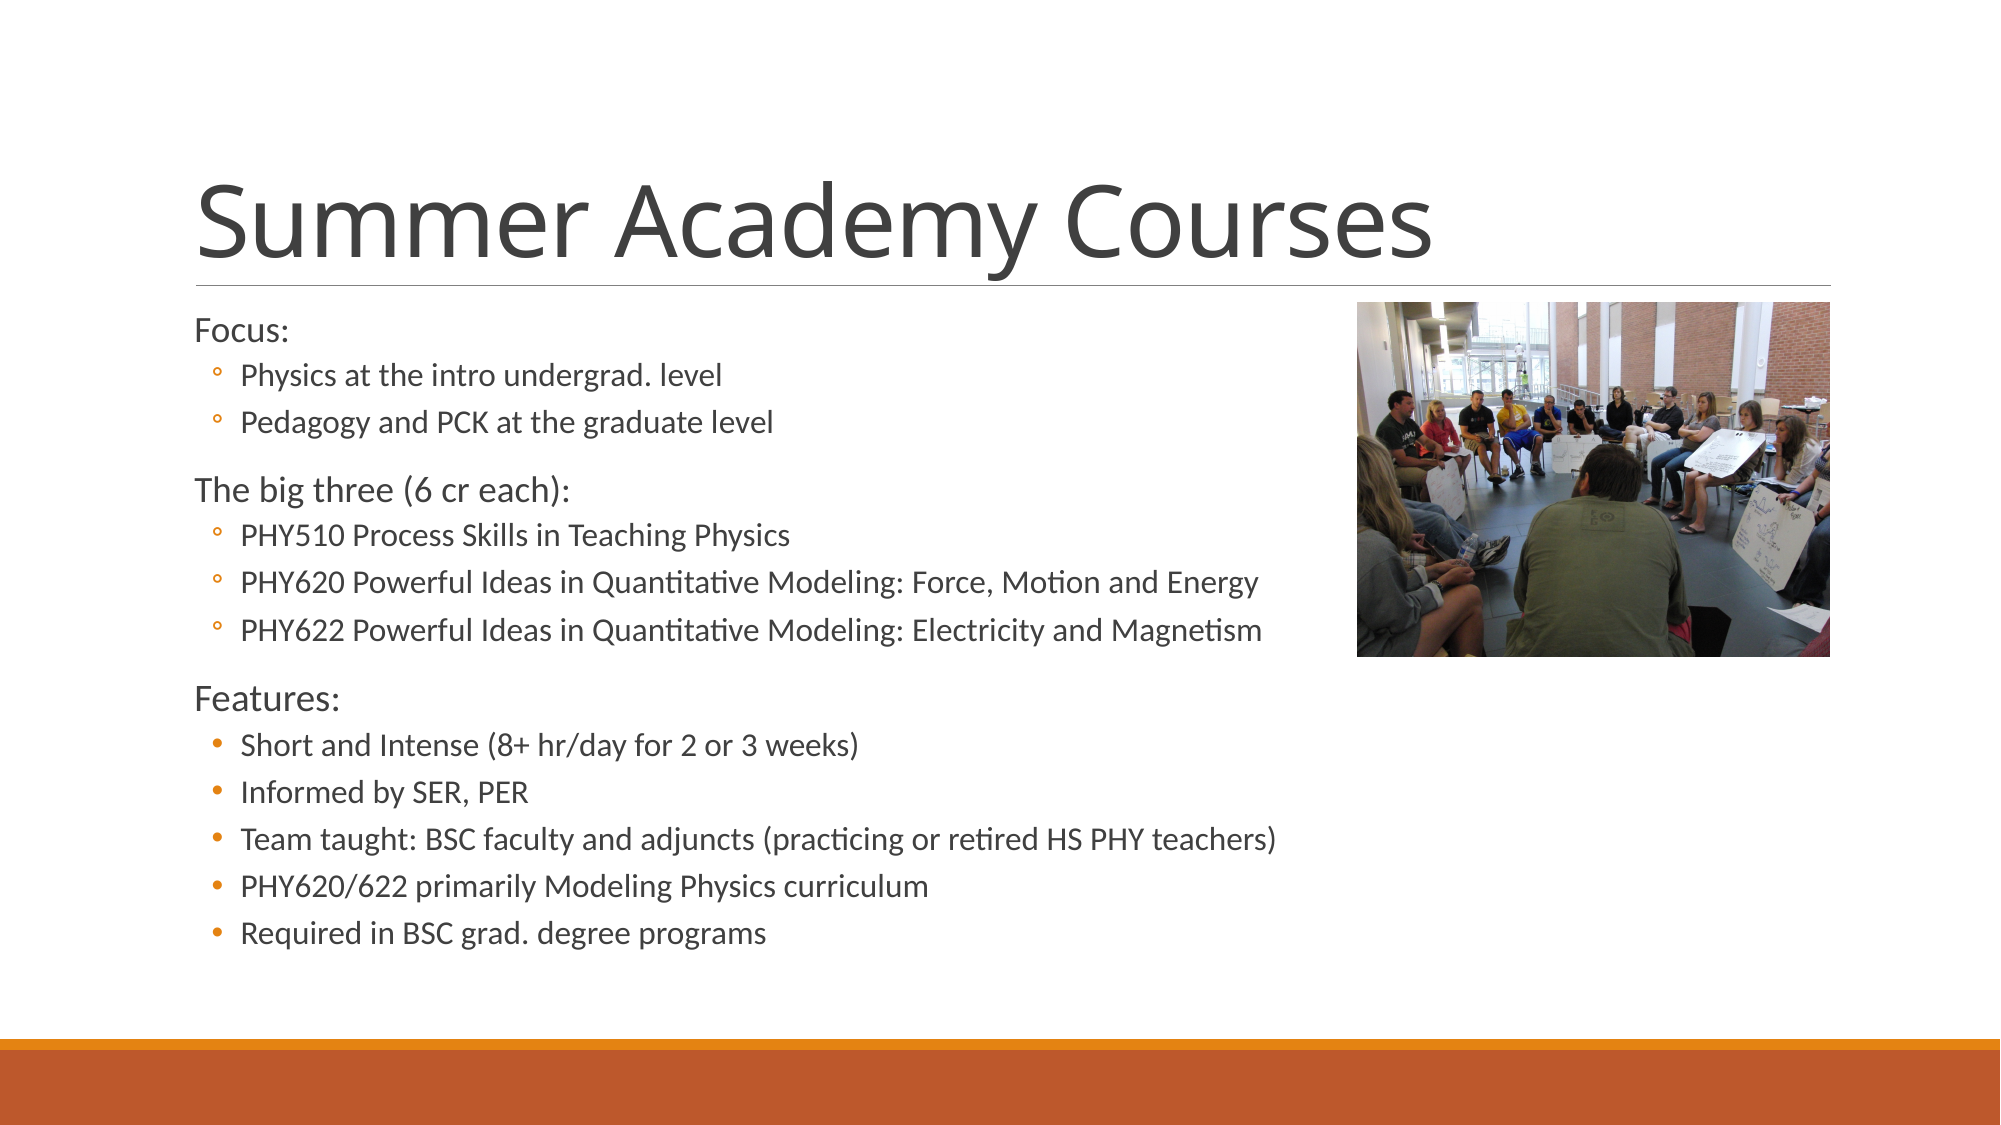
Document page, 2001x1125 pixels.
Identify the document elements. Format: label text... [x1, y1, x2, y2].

title Summer Academy Courses [180, 47, 1830, 285]
list Focus: Physics at the intro undergrad. level Pedagogy and PCK at the graduate level The big three (6 cr each): PHY510 Process Skills in Teaching Physics PHY620 Powerful Ideas in Quantitative Modeling: Force, Motion and Energy PHY622 Powerful Ideas in Quantitative Modeling: Electricity and Magnetism Features: Short and Intense (8+ hr/day for 2 or 3 weeks) Informed by SER, PER Team taught: BSC faculty and adjuncts (practicing or retired HS PHY teachers) PHY620/622 primarily Modeling Physics curriculum Required in BSC grad. degree programs [180, 302, 1830, 963]
picture [1357, 302, 1831, 658]
